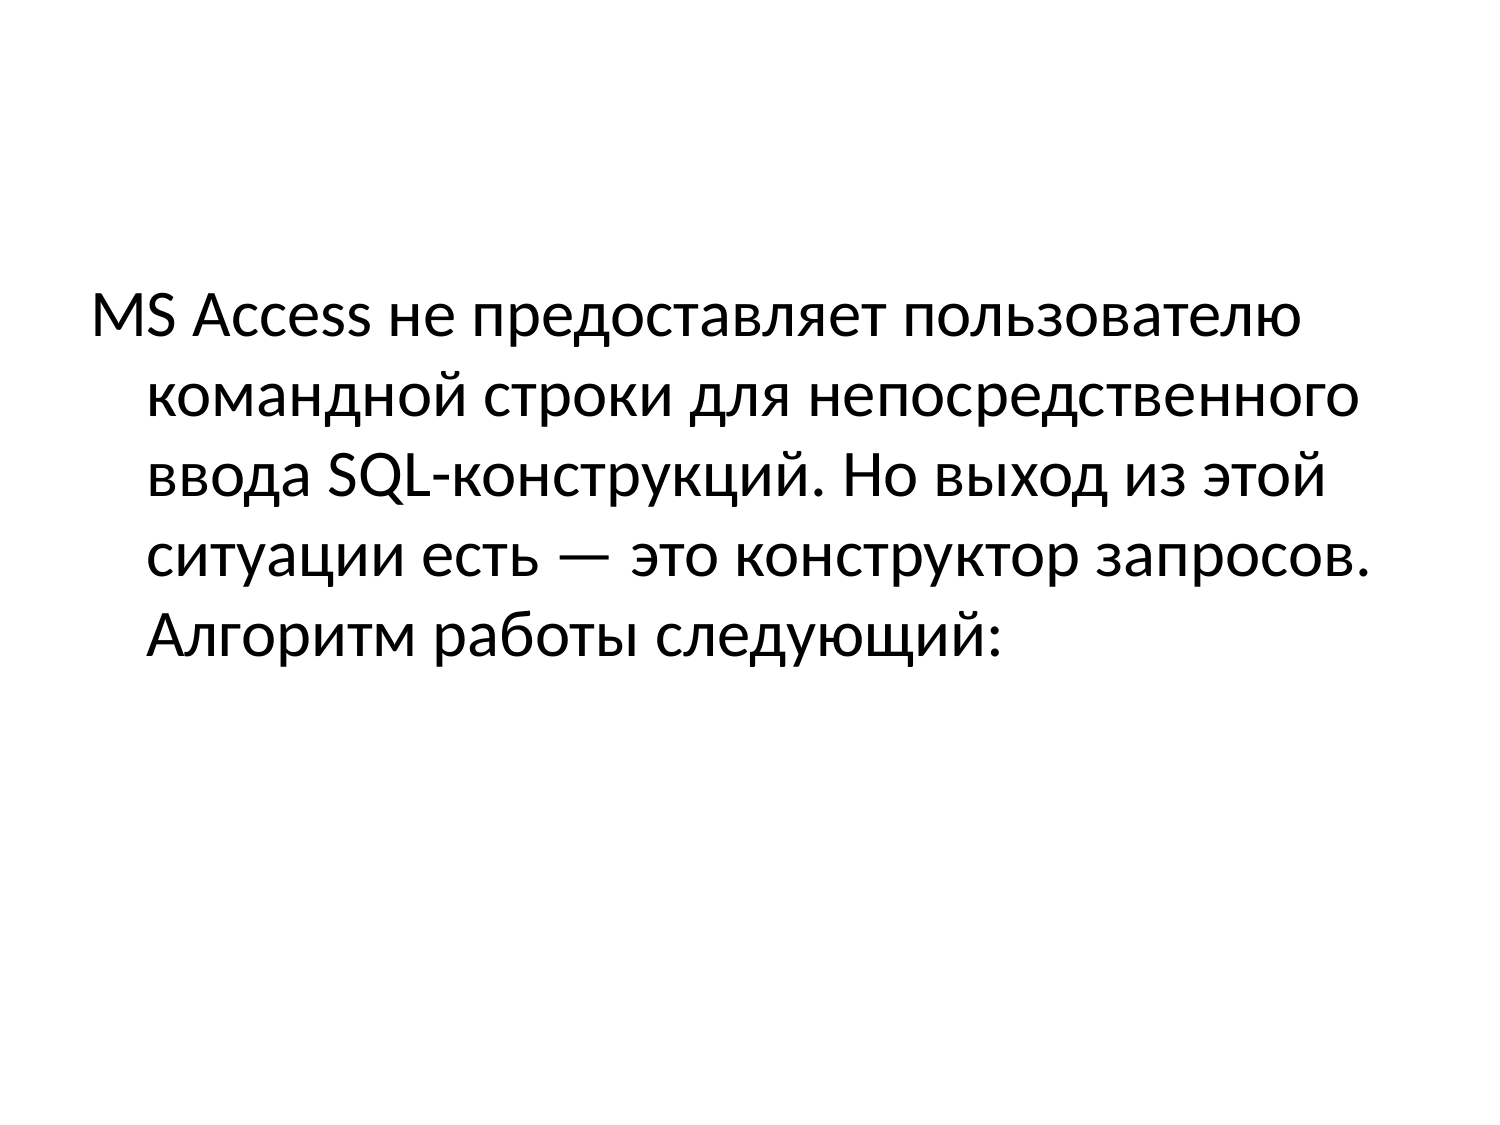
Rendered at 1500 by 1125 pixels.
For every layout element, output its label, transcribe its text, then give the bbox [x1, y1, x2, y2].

list MS Access не предоставляет пользователю командной строки для непосредственного ввода SQL-конструкций. Но выход из этой ситуации есть — это конструктор запросов. Алгоритм работы следующий: [75, 262, 1425, 1005]
